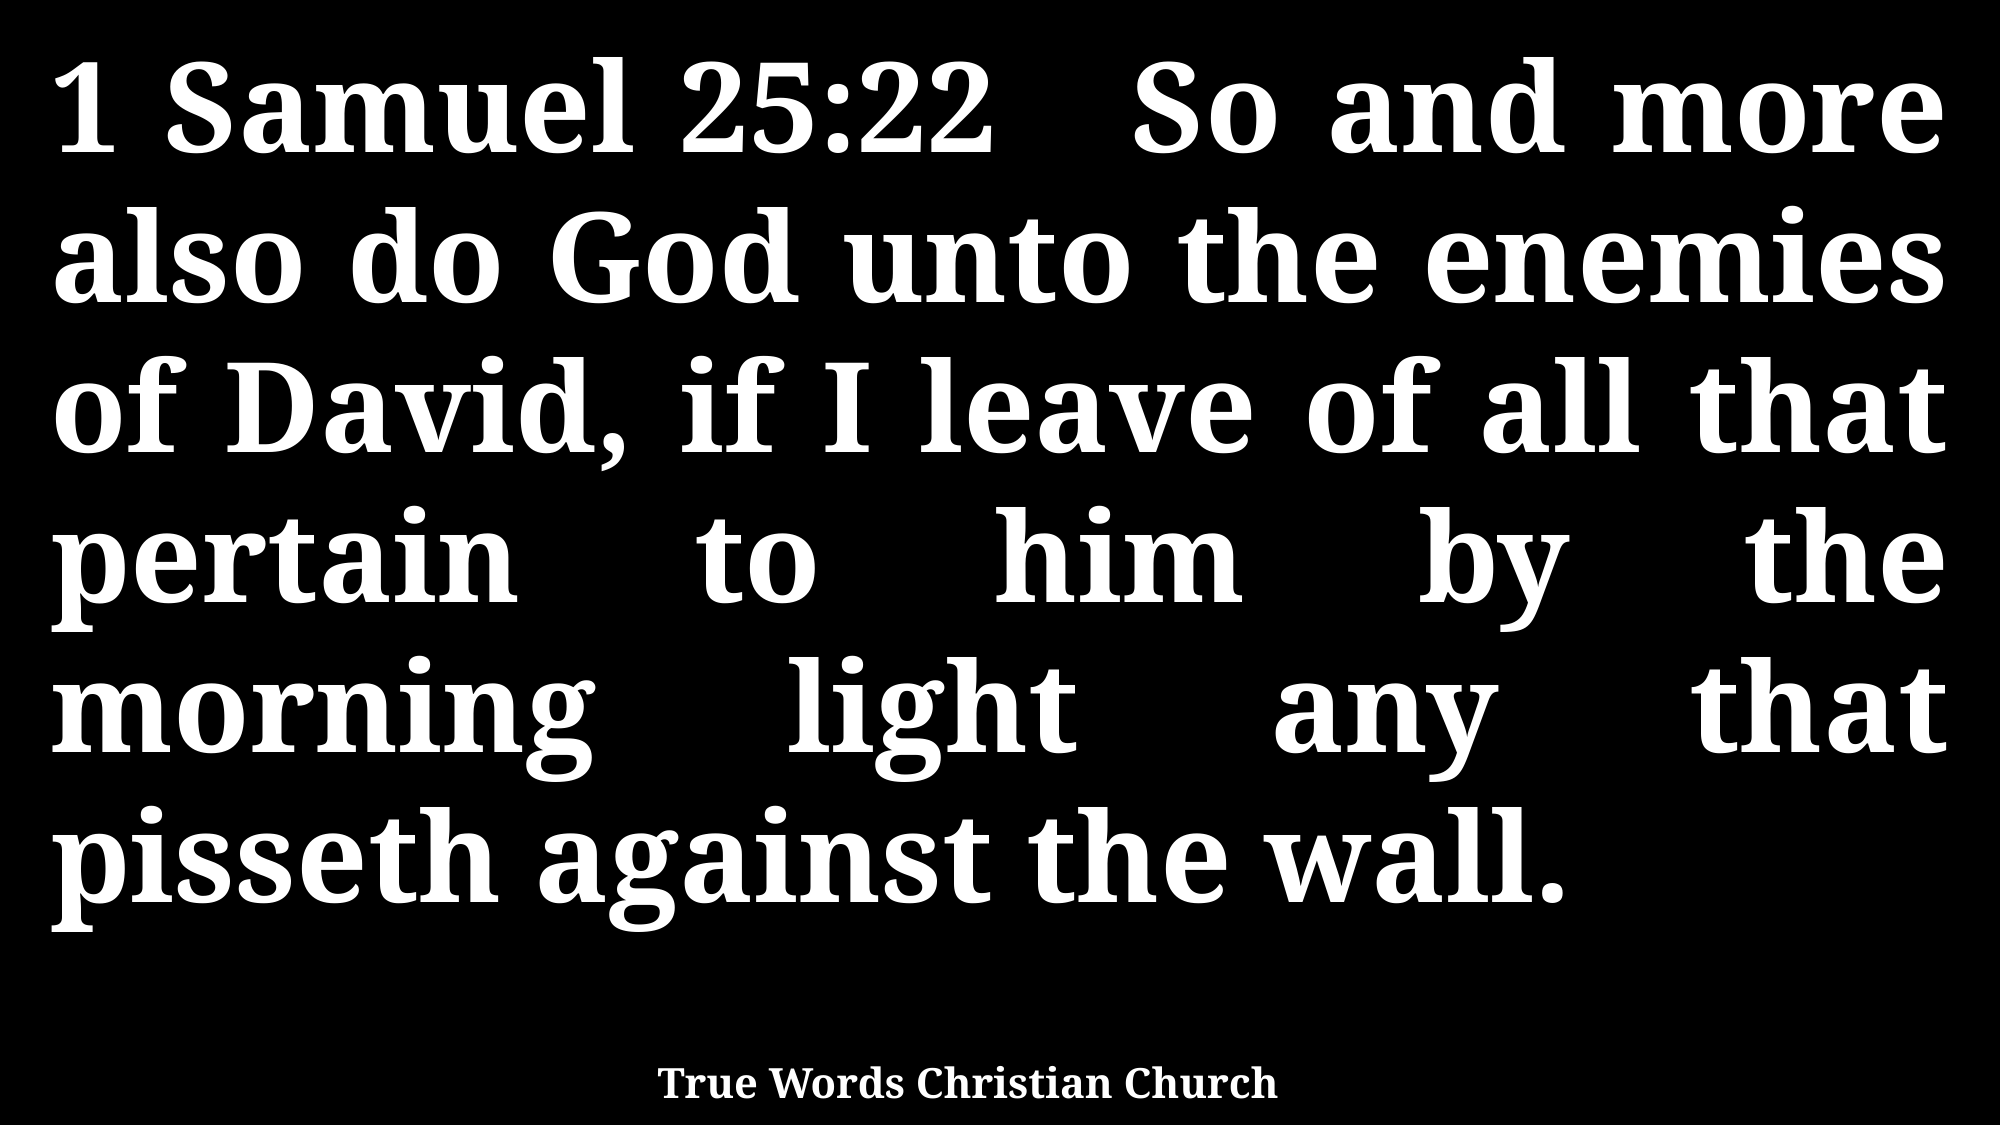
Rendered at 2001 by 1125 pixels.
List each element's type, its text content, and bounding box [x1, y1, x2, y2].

text_box 1 Samuel 25:22 So and more also do God unto the enemies of David, if I leave of all that pertain to him by the morning light any that pisseth against the wall. [35, 19, 1965, 935]
text_box True Words Christian Church [642, 1049, 1294, 1114]
